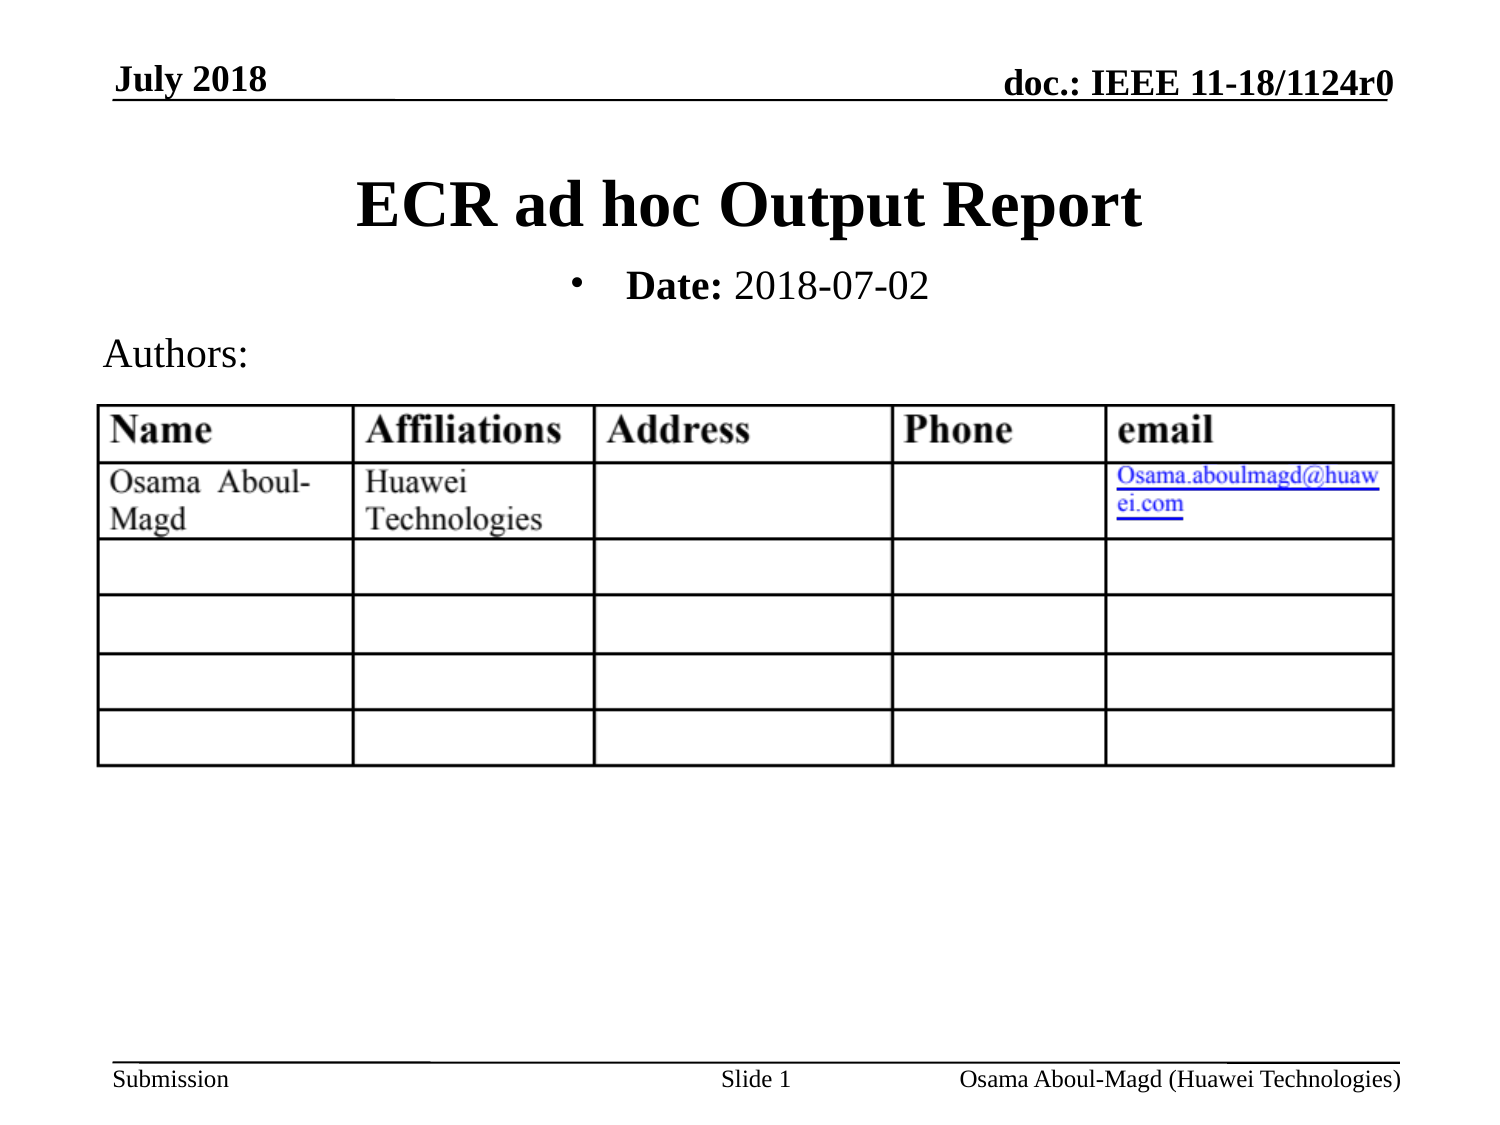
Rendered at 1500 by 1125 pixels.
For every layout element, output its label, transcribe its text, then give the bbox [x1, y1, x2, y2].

list Date: 2018-07-02 [112, 249, 1388, 316]
text_box Authors: [87, 318, 325, 381]
footer Osama Aboul-Magd (Huawei Technologies) [902, 1061, 1402, 1093]
slide_number Slide 1 [712, 1061, 800, 1123]
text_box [83, 403, 1422, 812]
title ECR ad hoc Output Report [112, 112, 1388, 249]
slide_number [114, 54, 493, 100]
